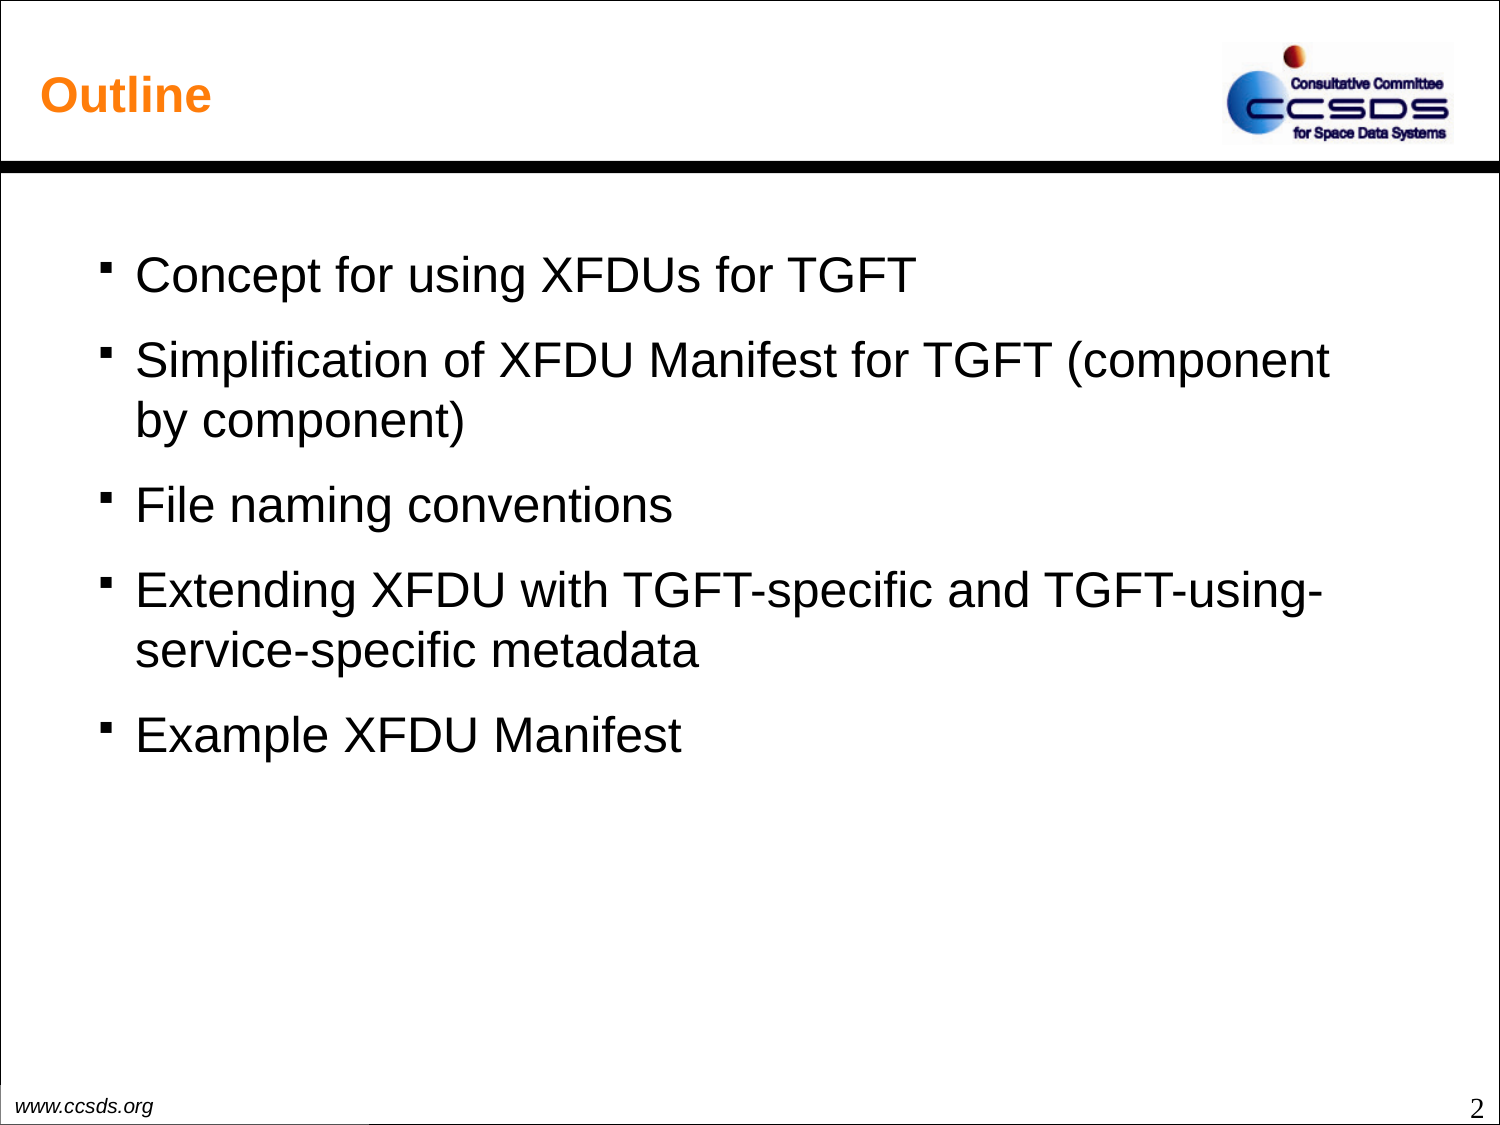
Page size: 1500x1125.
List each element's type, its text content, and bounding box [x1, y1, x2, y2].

list Concept for using XFDUs for TGFT Simplification of XFDU Manifest for TGFT (component by component) File naming conventions Extending XFDU with TGFT-specific and TGFT-using-service-specific metadata Example XFDU Manifest [35, 195, 1371, 1025]
title Outline [24, 42, 1211, 143]
slide_number 2 [1149, 1082, 1500, 1125]
picture [1222, 42, 1454, 145]
